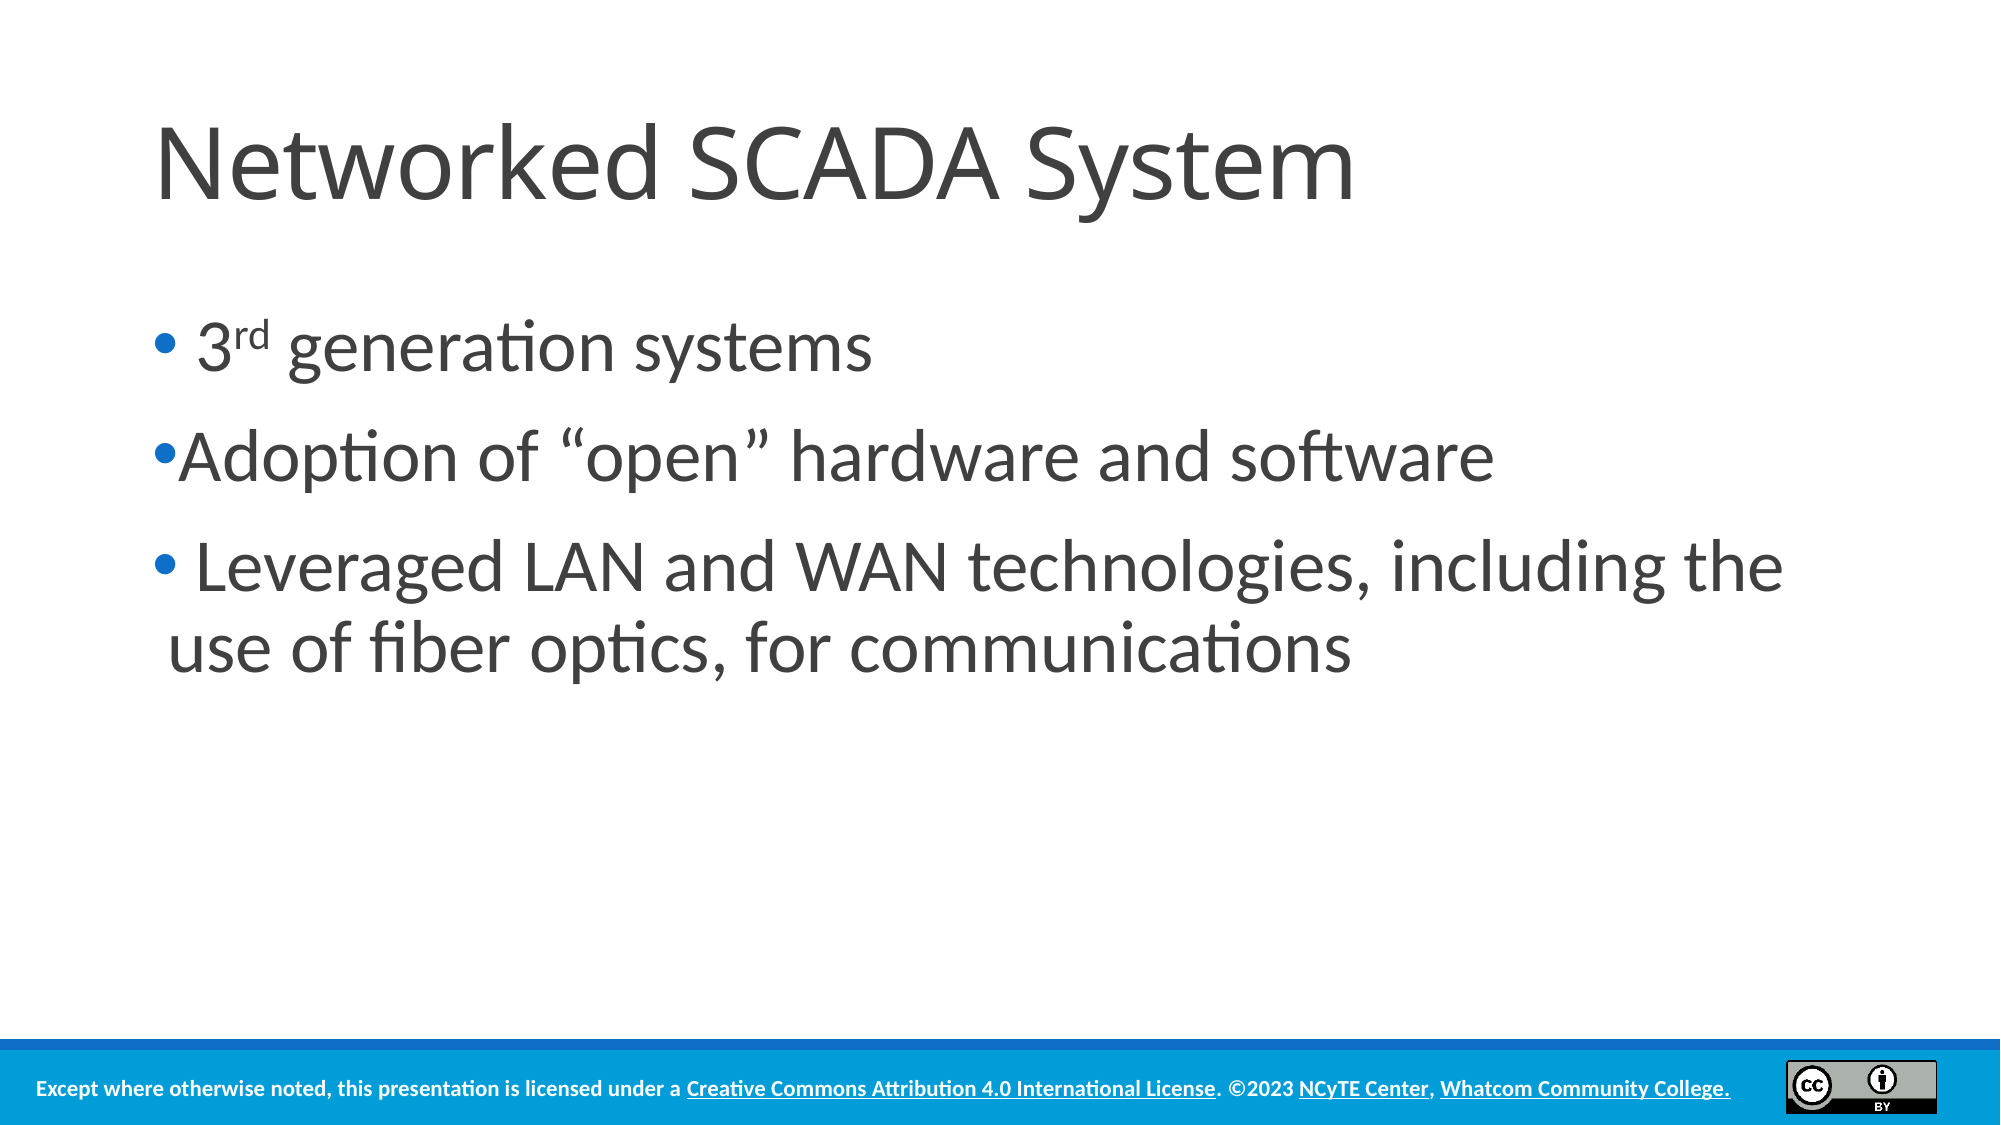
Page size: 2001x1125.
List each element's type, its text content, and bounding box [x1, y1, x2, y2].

picture [1787, 1061, 1936, 1113]
list 3rd generation systems Adoption of “open” hardware and software Leveraged LAN and WAN technologies, including the use of fiber optics, for communications [137, 299, 1863, 1014]
title Networked SCADA System [137, 59, 1863, 278]
